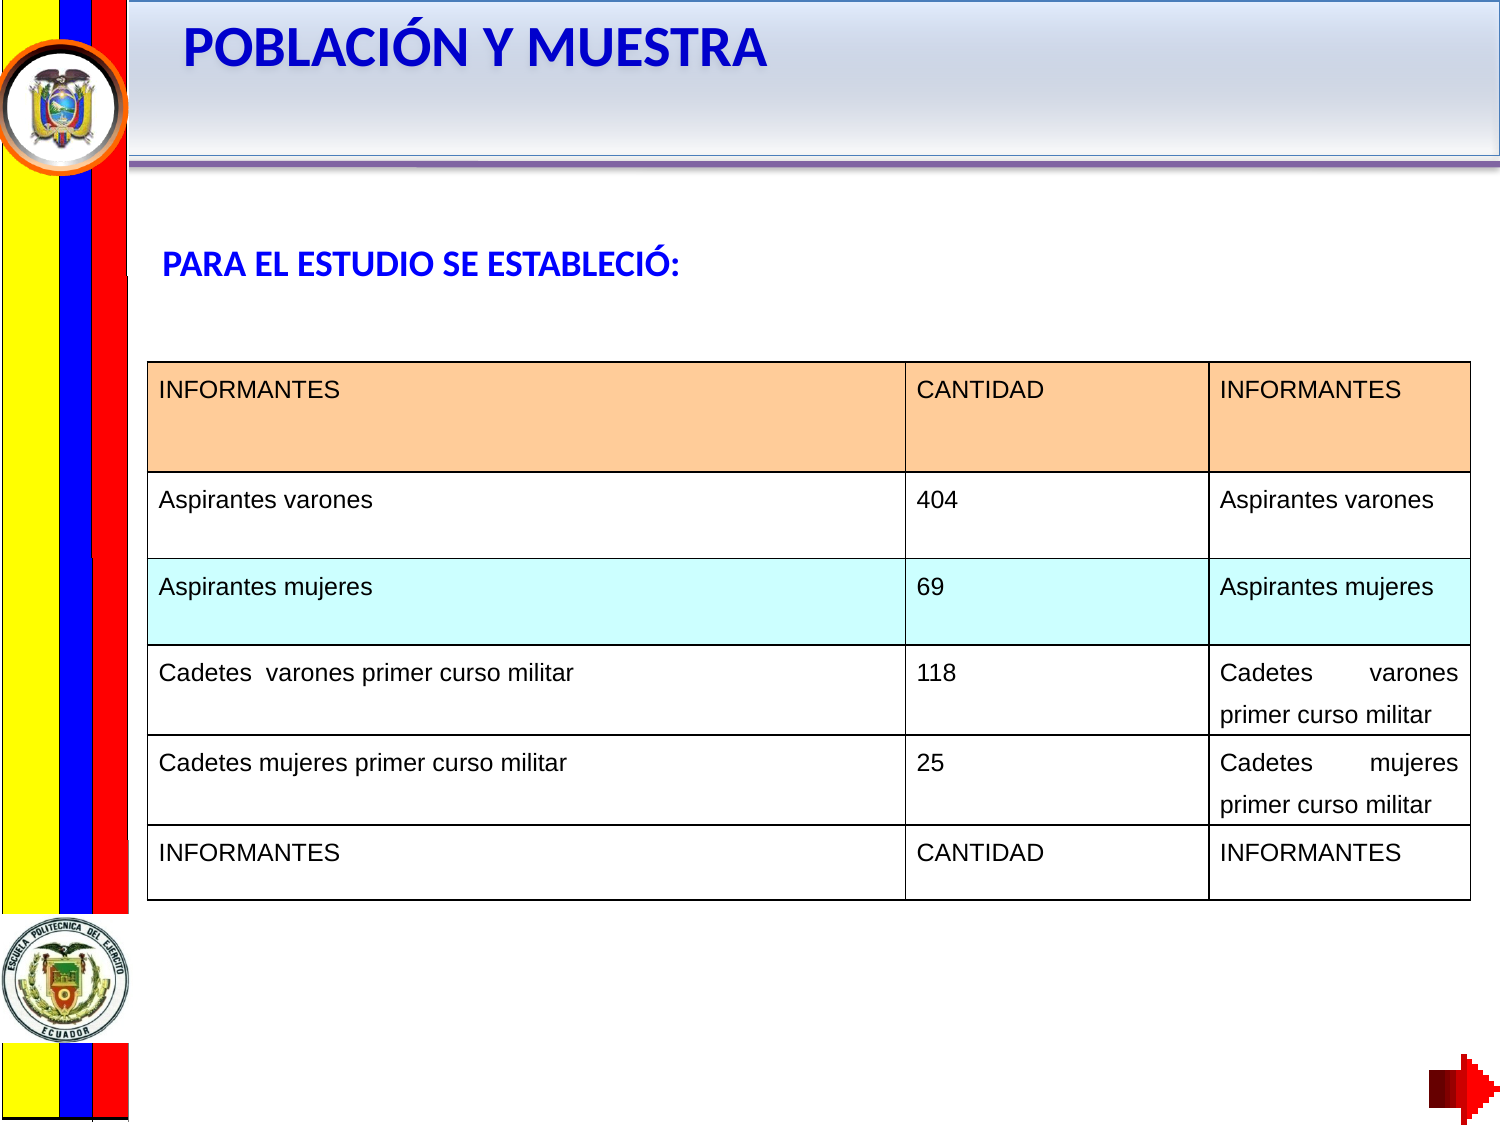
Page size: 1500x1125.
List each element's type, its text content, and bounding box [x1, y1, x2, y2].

table_cell Cadetes varones primer curso militar [148, 646, 905, 734]
table_cell 404 [906, 473, 1208, 558]
table_cell Cadetes varones primer curso militar [1210, 646, 1470, 734]
table_cell 69 [906, 559, 1208, 644]
table_cell Cadetes mujeres primer curso militar [148, 736, 905, 824]
table_cell Aspirantes mujeres [148, 559, 905, 644]
table_cell INFORMANTES [1210, 826, 1470, 899]
table_header CANTIDAD [906, 363, 1208, 471]
text_box POBLACIÓN Y MUESTRA [135, 0, 1500, 156]
picture [1428, 1053, 1500, 1125]
table_cell Aspirantes varones [1210, 473, 1470, 558]
table_cell CANTIDAD [906, 826, 1208, 899]
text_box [0, 0, 134, 1125]
table_cell Aspirantes mujeres [1210, 559, 1470, 644]
table_cell Aspirantes varones [148, 473, 905, 558]
table_header INFORMANTES [148, 363, 905, 471]
table_cell 25 [906, 736, 1208, 824]
table_cell INFORMANTES [148, 826, 905, 899]
table_header INFORMANTES [1210, 363, 1470, 471]
table_cell 118 [906, 646, 1208, 734]
text_box PARA EL ESTUDIO SE ESTABLECIÓ: [147, 231, 886, 292]
table_cell Cadetes mujeres primer curso militar [1210, 736, 1470, 824]
